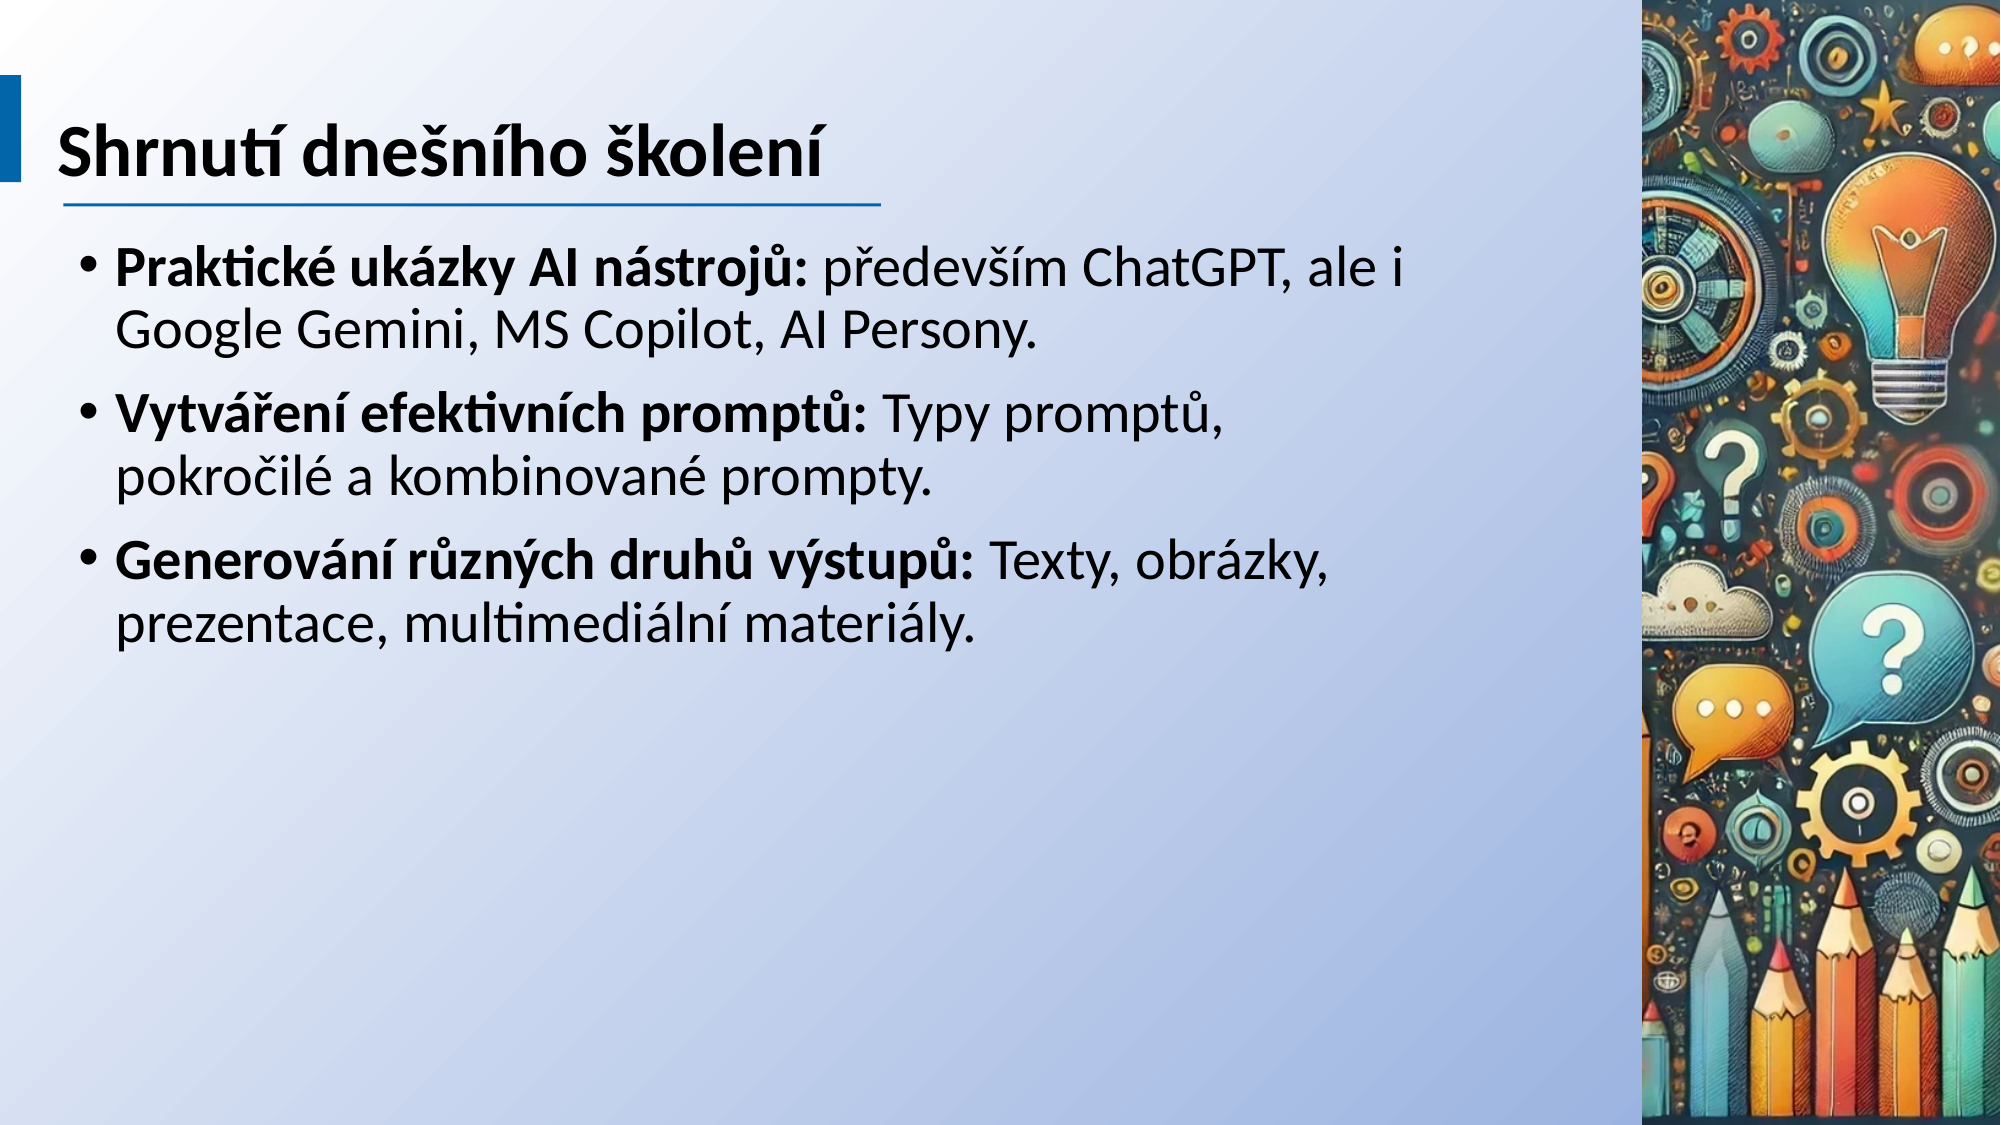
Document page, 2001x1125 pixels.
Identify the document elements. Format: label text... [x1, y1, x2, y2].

title Shrnutí dnešního školení [42, 50, 1299, 255]
picture [1642, 0, 2000, 1125]
text_box [62, 202, 882, 207]
text_box [0, 0, 1642, 1125]
list Praktické ukázky AI nástrojů: především ChatGPT, ale i Google Gemini, MS Copilot, AI Persony. Vytváření efektivních promptů: Typy promptů, pokročilé a kombinované prompty. Generování různých druhů výstupů: Texty, obrázky, prezentace, multimediální materiály. [63, 228, 1427, 1070]
text_box [0, 74, 22, 183]
